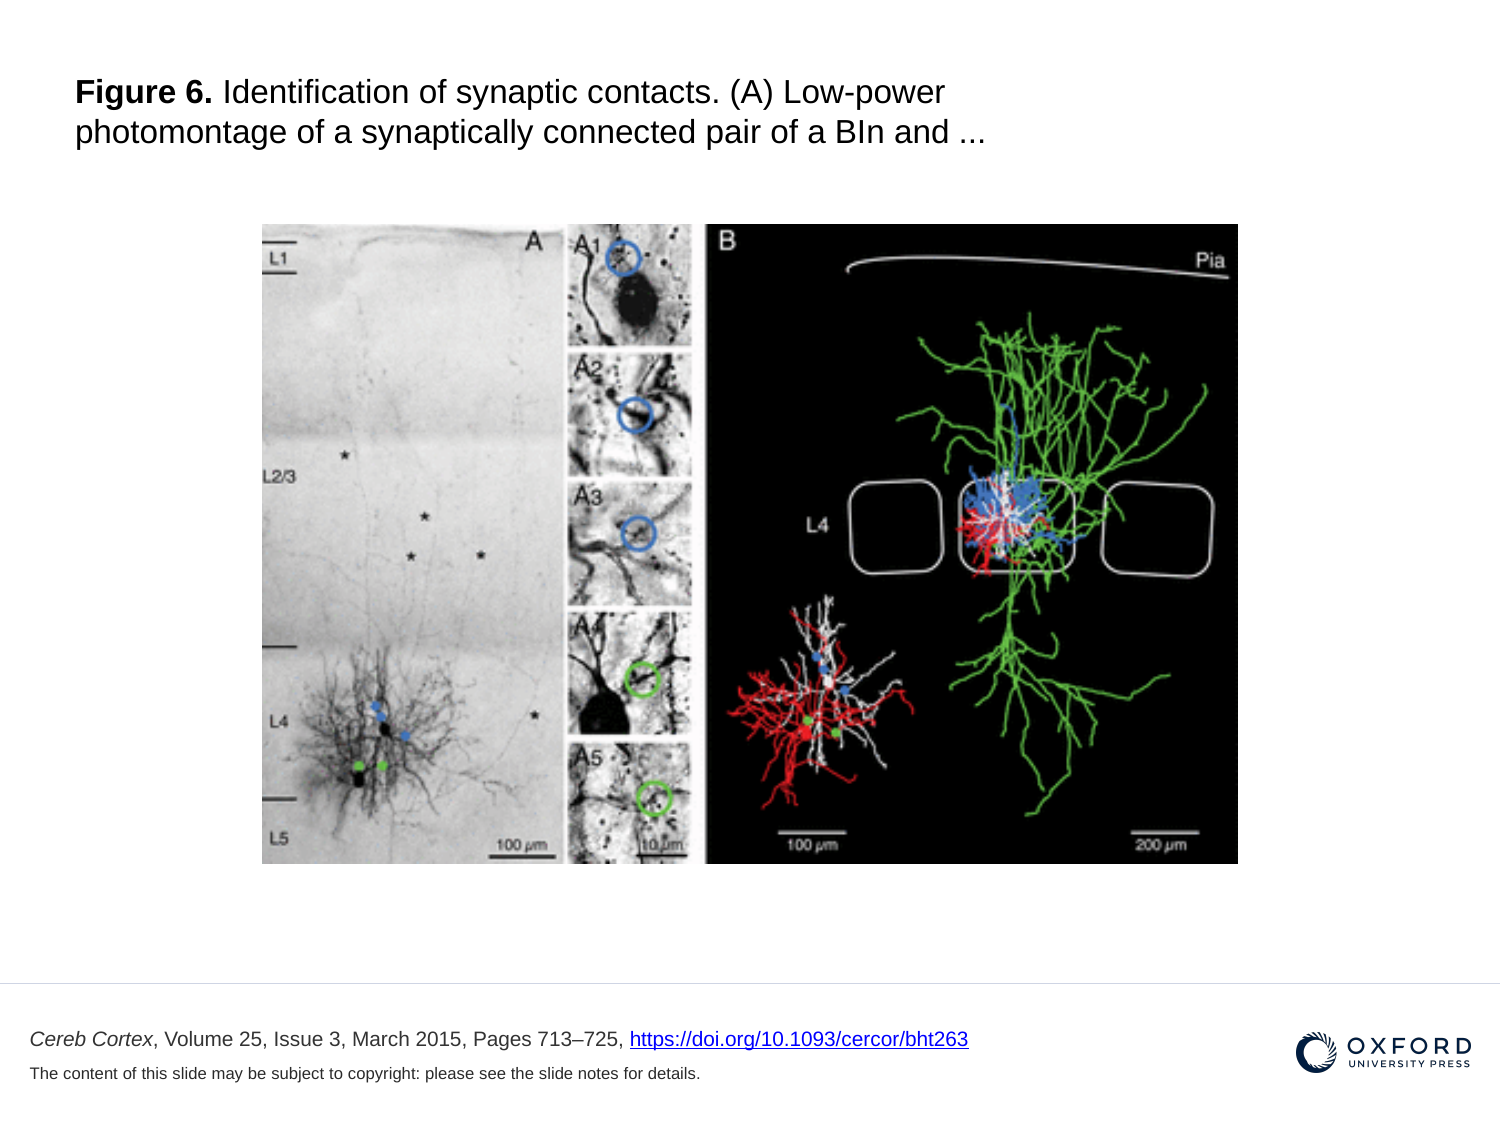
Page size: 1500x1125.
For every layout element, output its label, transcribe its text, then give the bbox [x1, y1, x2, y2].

picture [1296, 1032, 1471, 1073]
title Figure 6. Identification of synaptic contacts. (A) Low-power photomontage of a synaptically connected pair of a BIn and ... [75, 69, 1078, 171]
footer Cereb Cortex, Volume 25, Issue 3, March 2015, Pages 713–725, https://doi.org/10.1093/cercor/bht263 The content of this slide may be subject to copyright: please see the slide notes for details. [0, 983, 1260, 1125]
picture [262, 224, 1238, 864]
